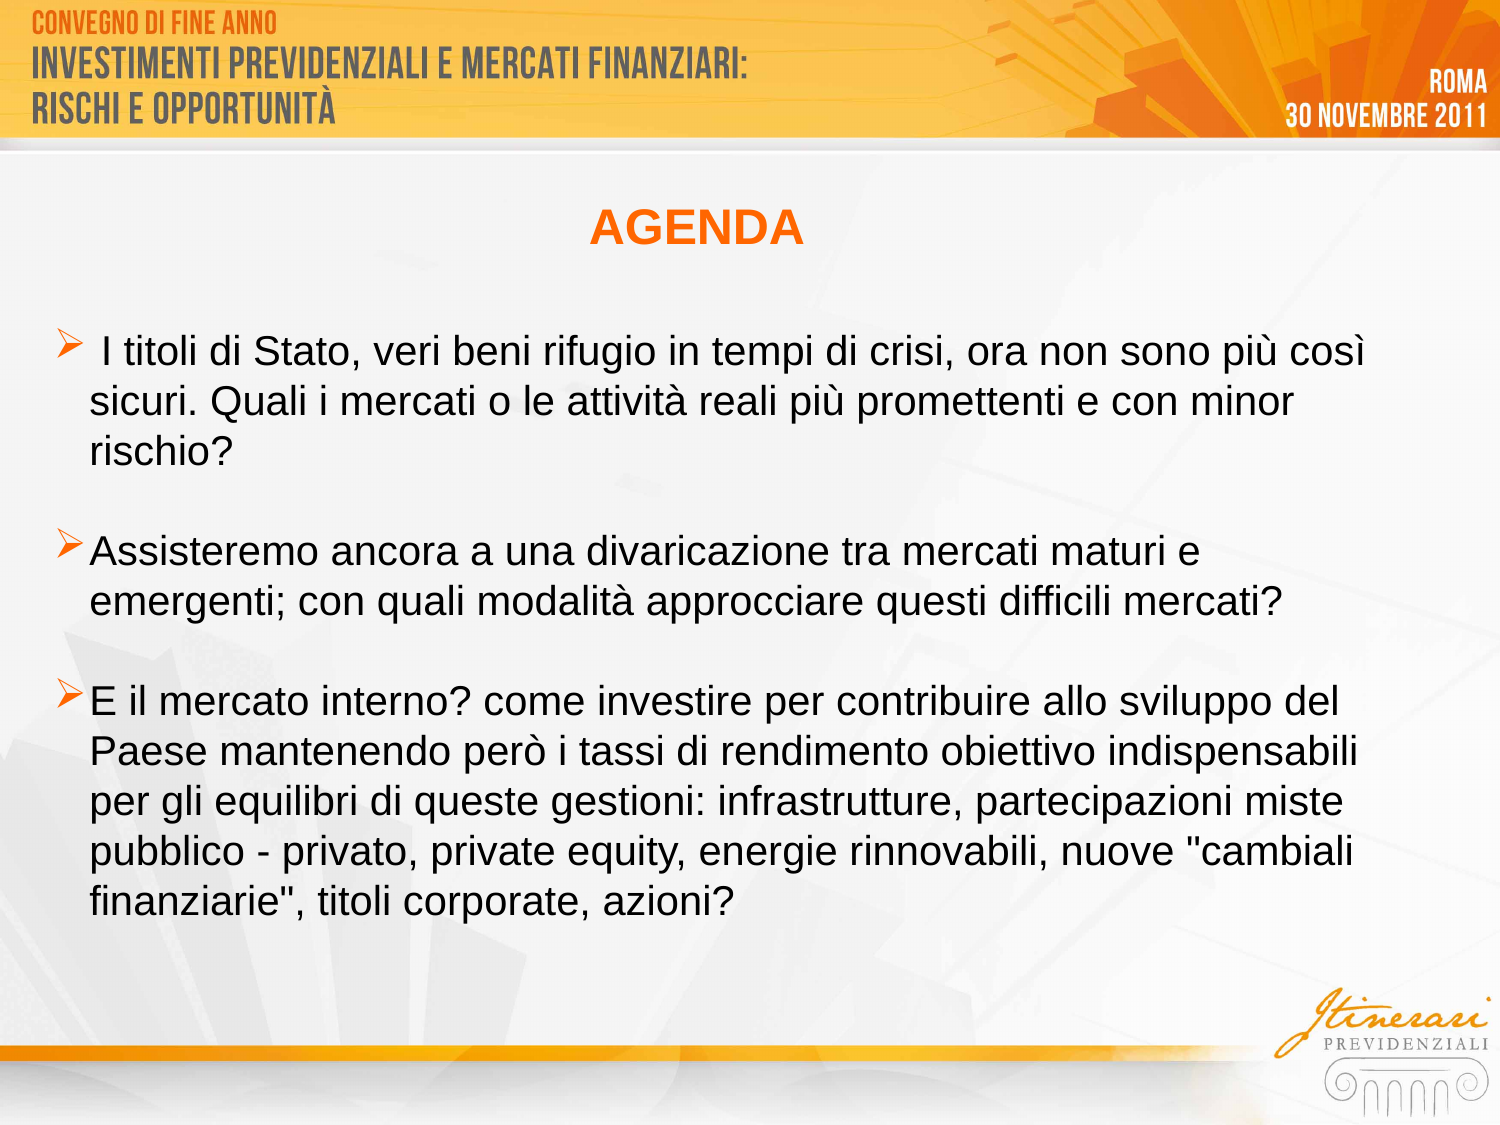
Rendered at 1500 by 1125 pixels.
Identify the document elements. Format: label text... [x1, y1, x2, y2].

picture [0, 0, 1500, 1125]
text_box AGENDA [401, 186, 993, 262]
text_box I titoli di Stato, veri beni rifugio in tempi di crisi, ora non sono più così sicuri. Quali i mercati o le attività reali più promettenti e con minor rischio? Assisteremo ancora a una divaricazione tra mercati maturi e emergenti; con quali modalità approcciare questi difficili mercati? E il mercato interno? come investire per contribuire allo sviluppo del Paese mantenendo però i tassi di rendimento obiettivo indispensabili per gli equilibri di queste gestioni: infrastrutture, partecipazioni miste pubblico - privato, private equity, energie rinnovabili, nuove "cambiali finanziarie", titoli corporate, azioni? [39, 316, 1392, 932]
